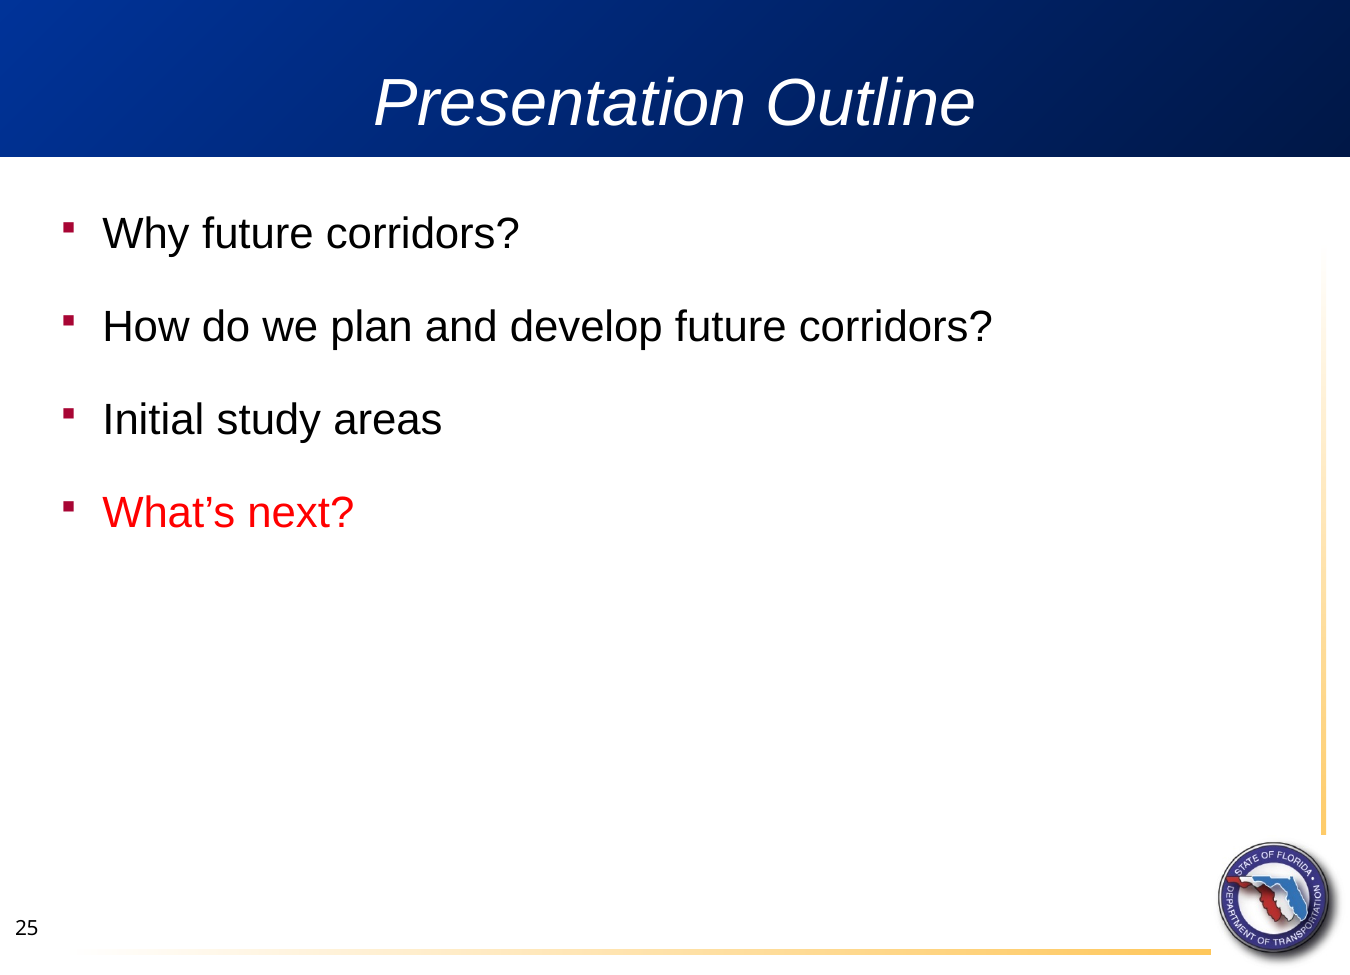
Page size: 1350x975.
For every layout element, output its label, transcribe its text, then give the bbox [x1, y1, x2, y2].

slide_number 25 [0, 906, 118, 975]
list Why future corridors? How do we plan and develop future corridors? Initial study areas What’s next? [47, 202, 1298, 840]
title Presentation Outline [0, 0, 1350, 147]
picture [1211, 835, 1348, 972]
